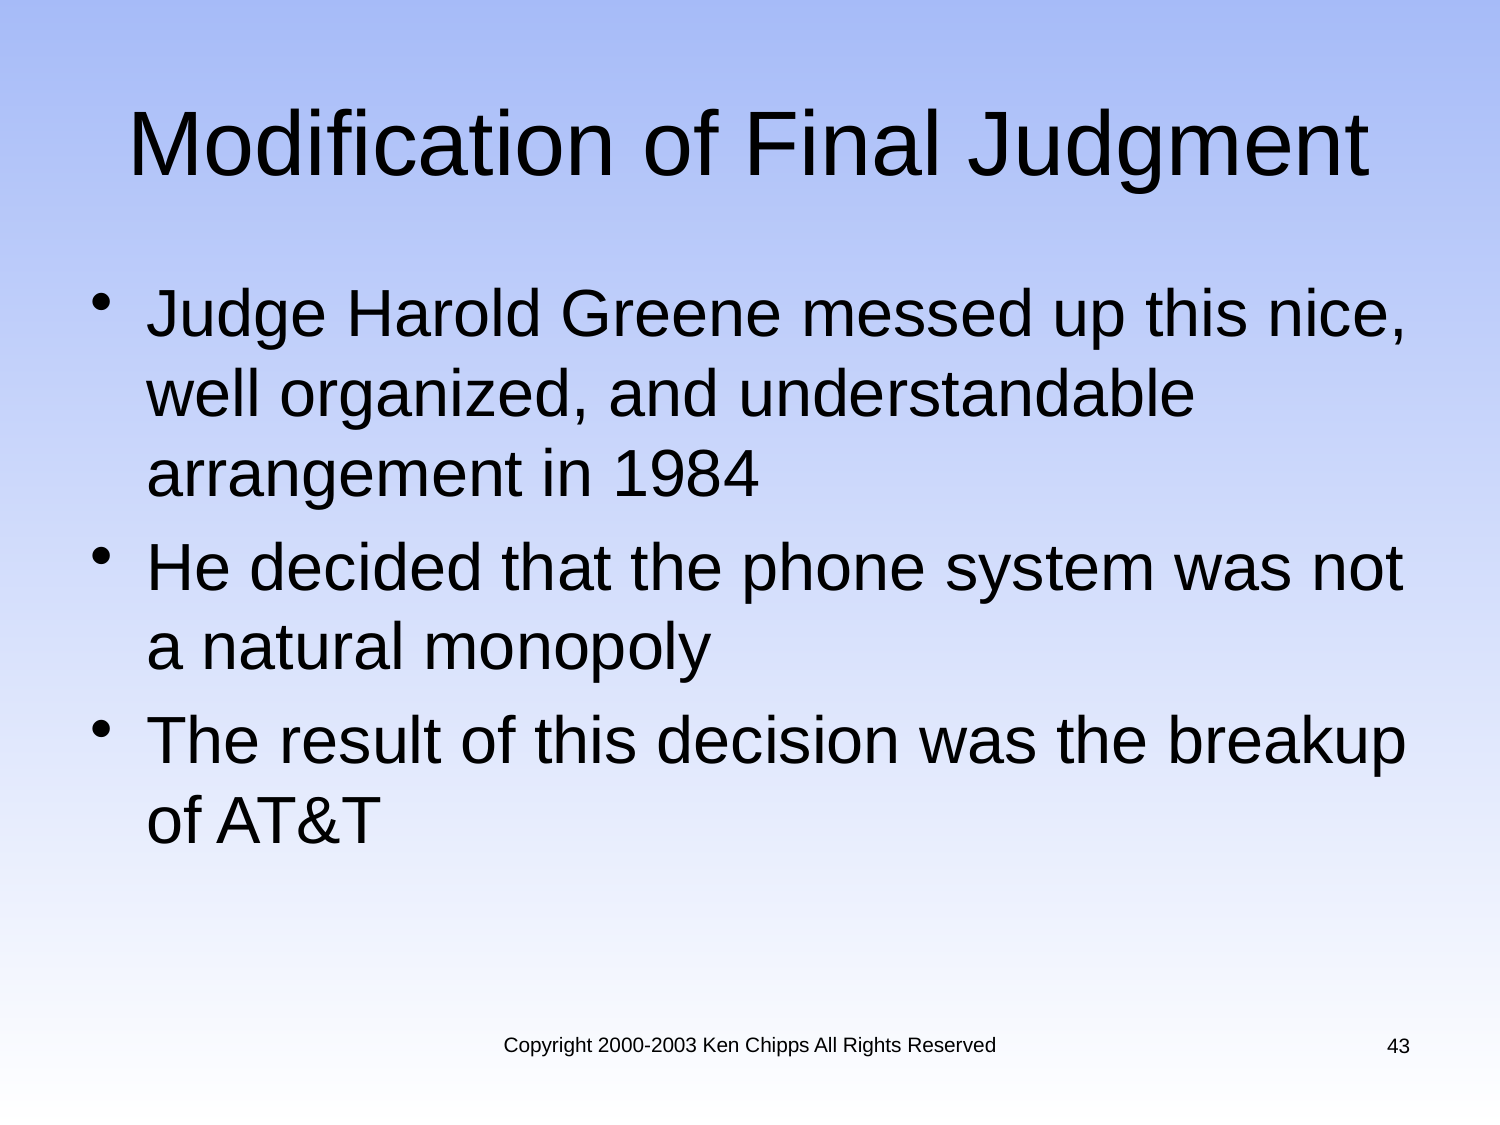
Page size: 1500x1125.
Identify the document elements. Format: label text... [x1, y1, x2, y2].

list Judge Harold Greene messed up this nice, well organized, and understandable arrangement in 1984 He decided that the phone system was not a natural monopoly The result of this decision was the breakup of AT&T [75, 262, 1425, 1005]
slide_number 43 [1074, 1024, 1426, 1104]
footer Copyright 2000-2003 Ken Chipps All Rights Reserved [449, 1024, 1051, 1103]
title Modification of Final Judgment [75, 45, 1425, 233]
